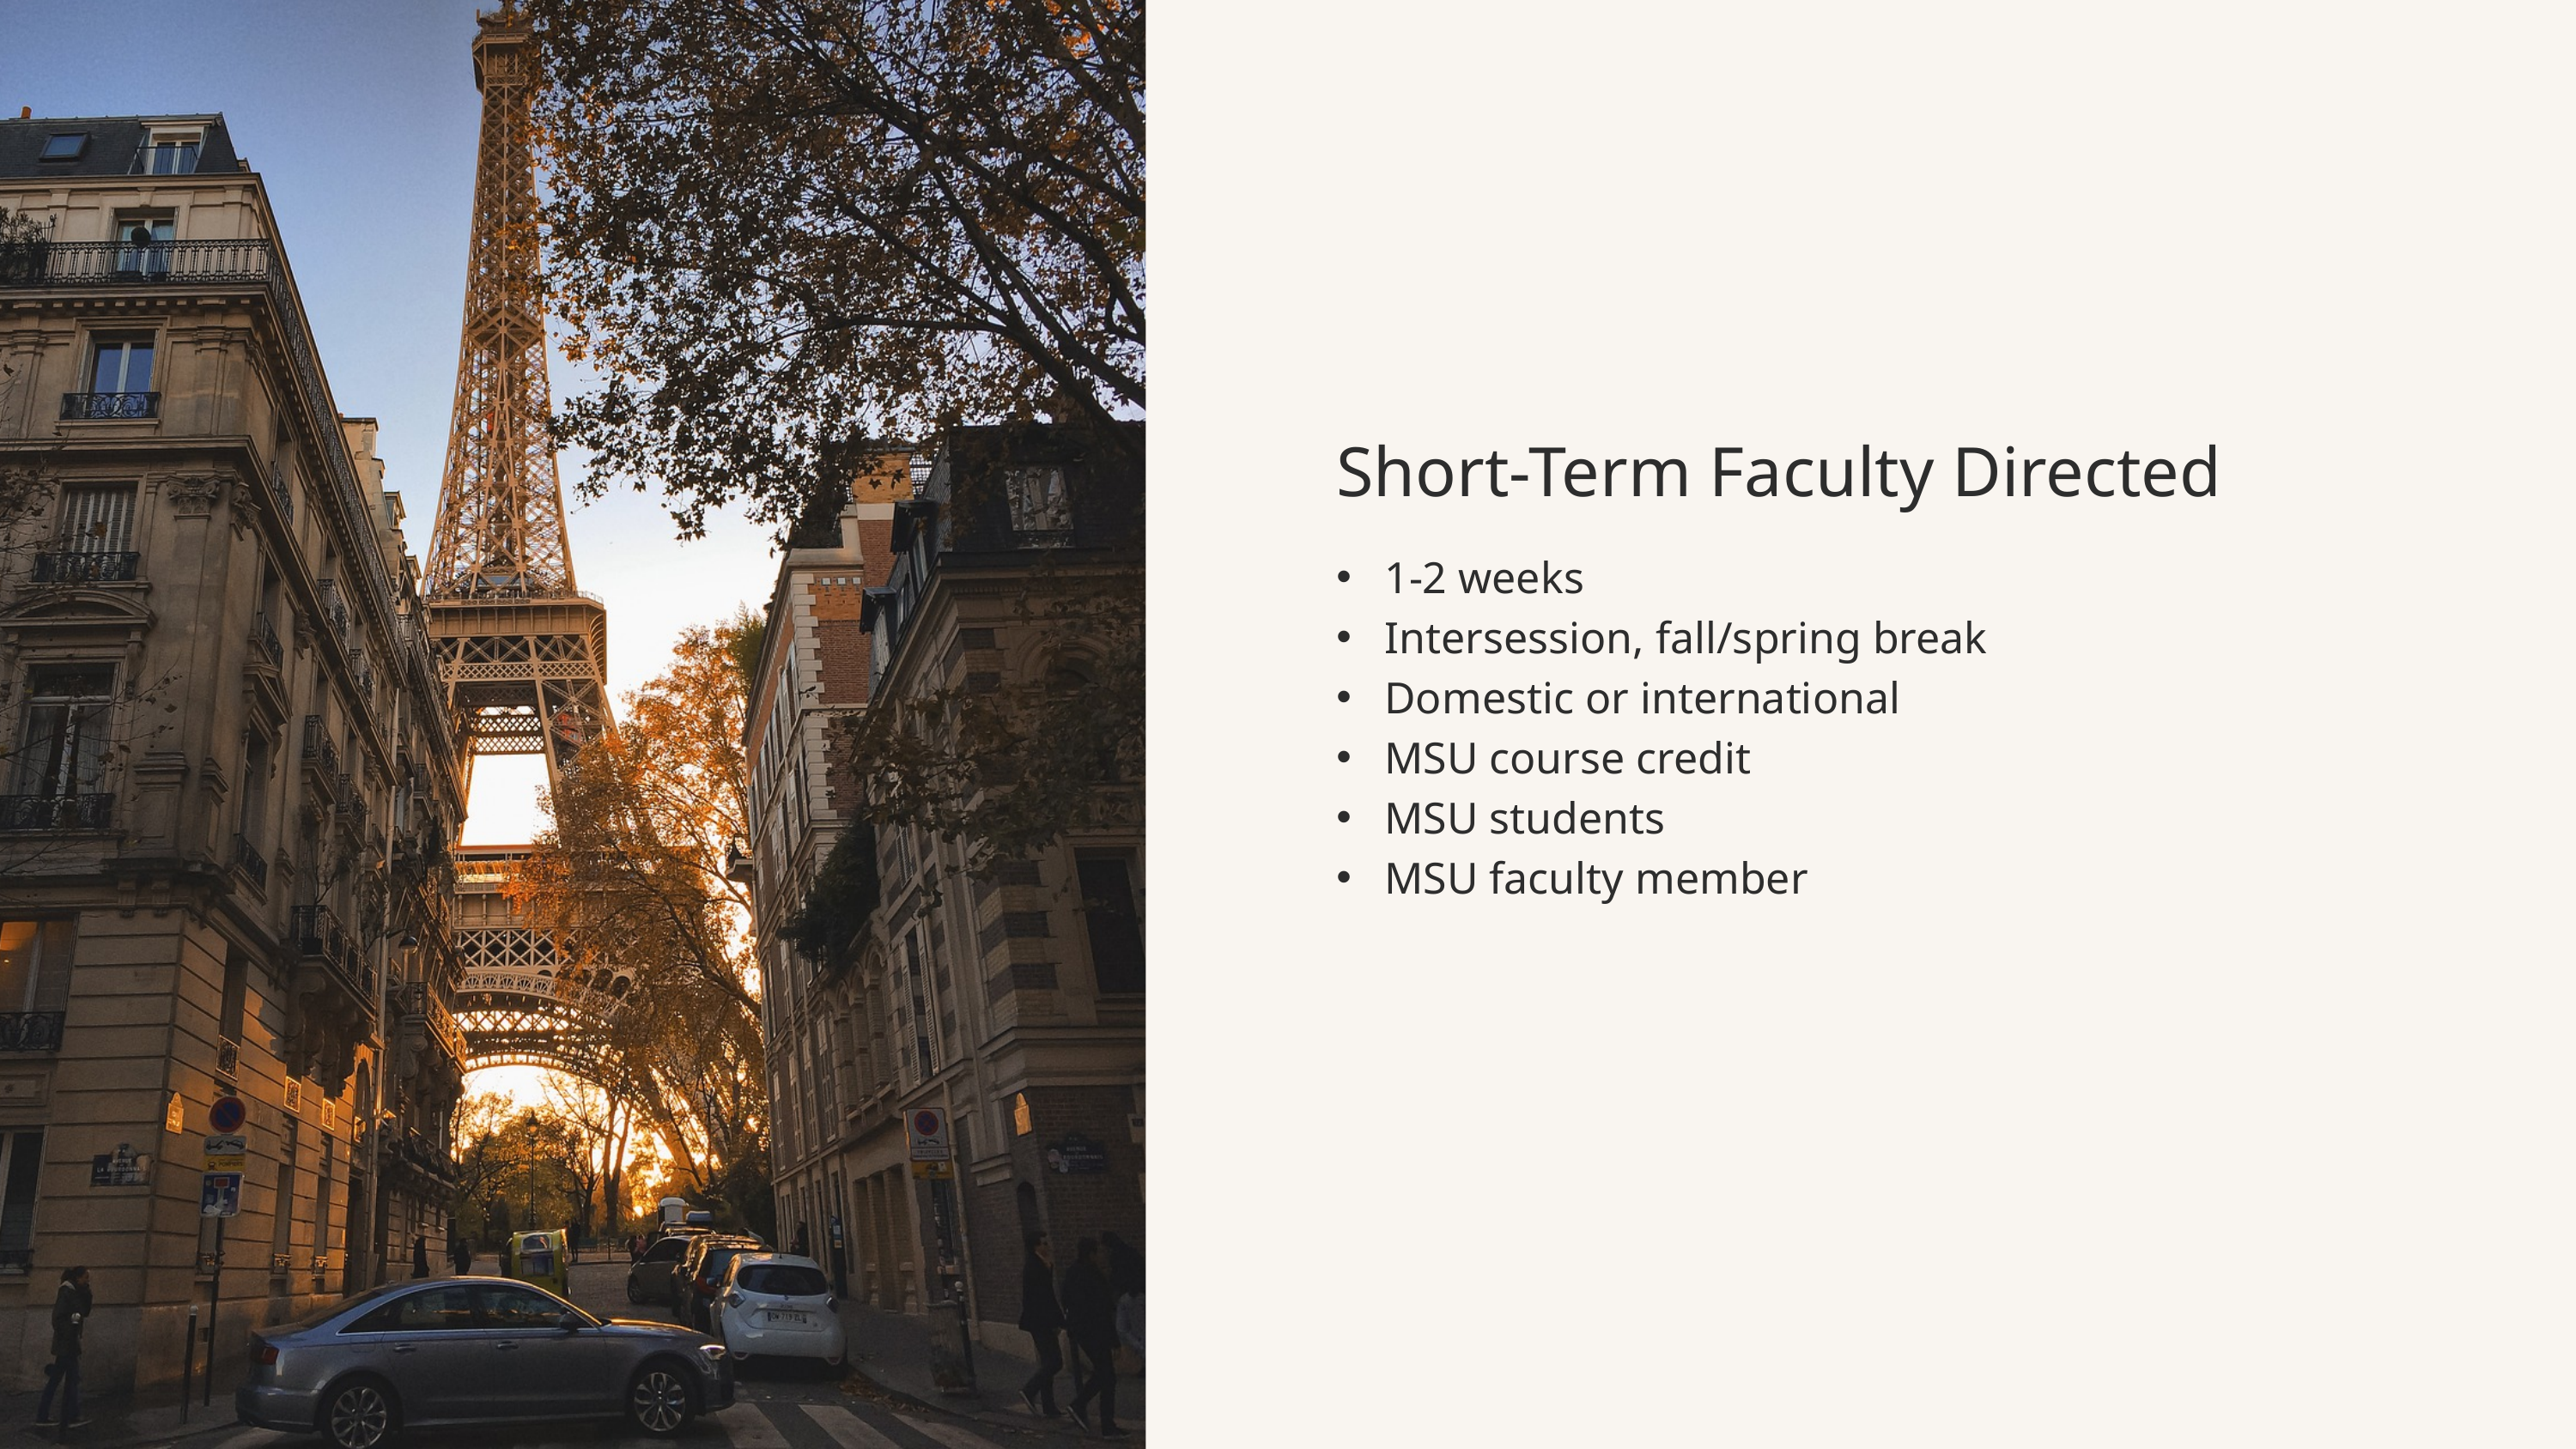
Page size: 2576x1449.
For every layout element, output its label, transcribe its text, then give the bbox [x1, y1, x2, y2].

text_box Short-Term Faculty Directed [1336, 415, 2325, 511]
text_box 1-2 weeks Intersession, fall/spring break Domestic or international MSU course credit MSU students MSU faculty member [1336, 542, 2032, 903]
text_box [0, 0, 1146, 1449]
